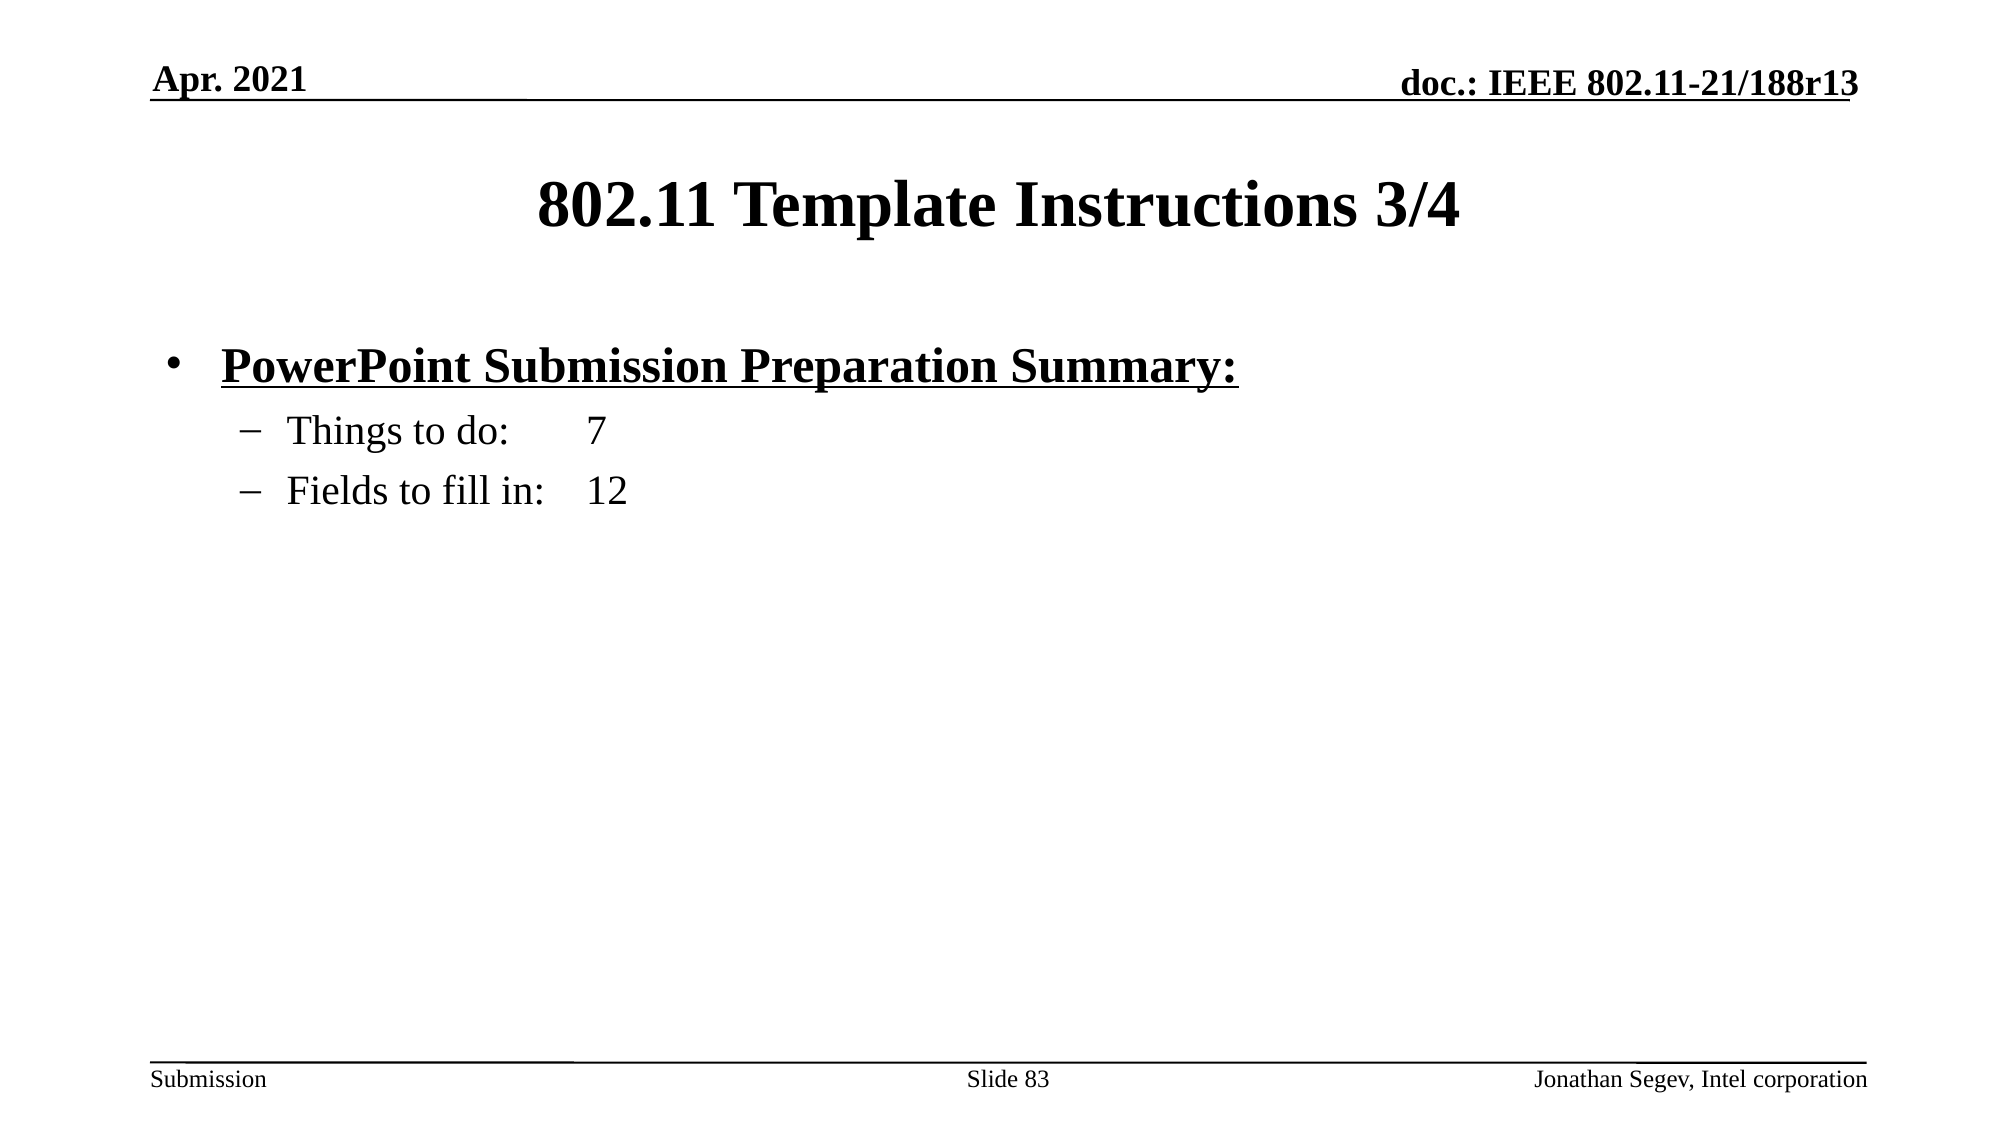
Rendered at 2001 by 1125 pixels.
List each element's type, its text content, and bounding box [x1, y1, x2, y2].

title 802.11 Template Instructions 3/4 [149, 112, 1850, 288]
list PowerPoint Submission Preparation Summary: Things to do: 7 Fields to fill in: 12 [149, 324, 1850, 1000]
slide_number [152, 54, 563, 100]
footer Jonathan Segev, Intel corporation [1171, 1061, 1869, 1093]
slide_number Slide 83 [950, 1061, 1067, 1123]
